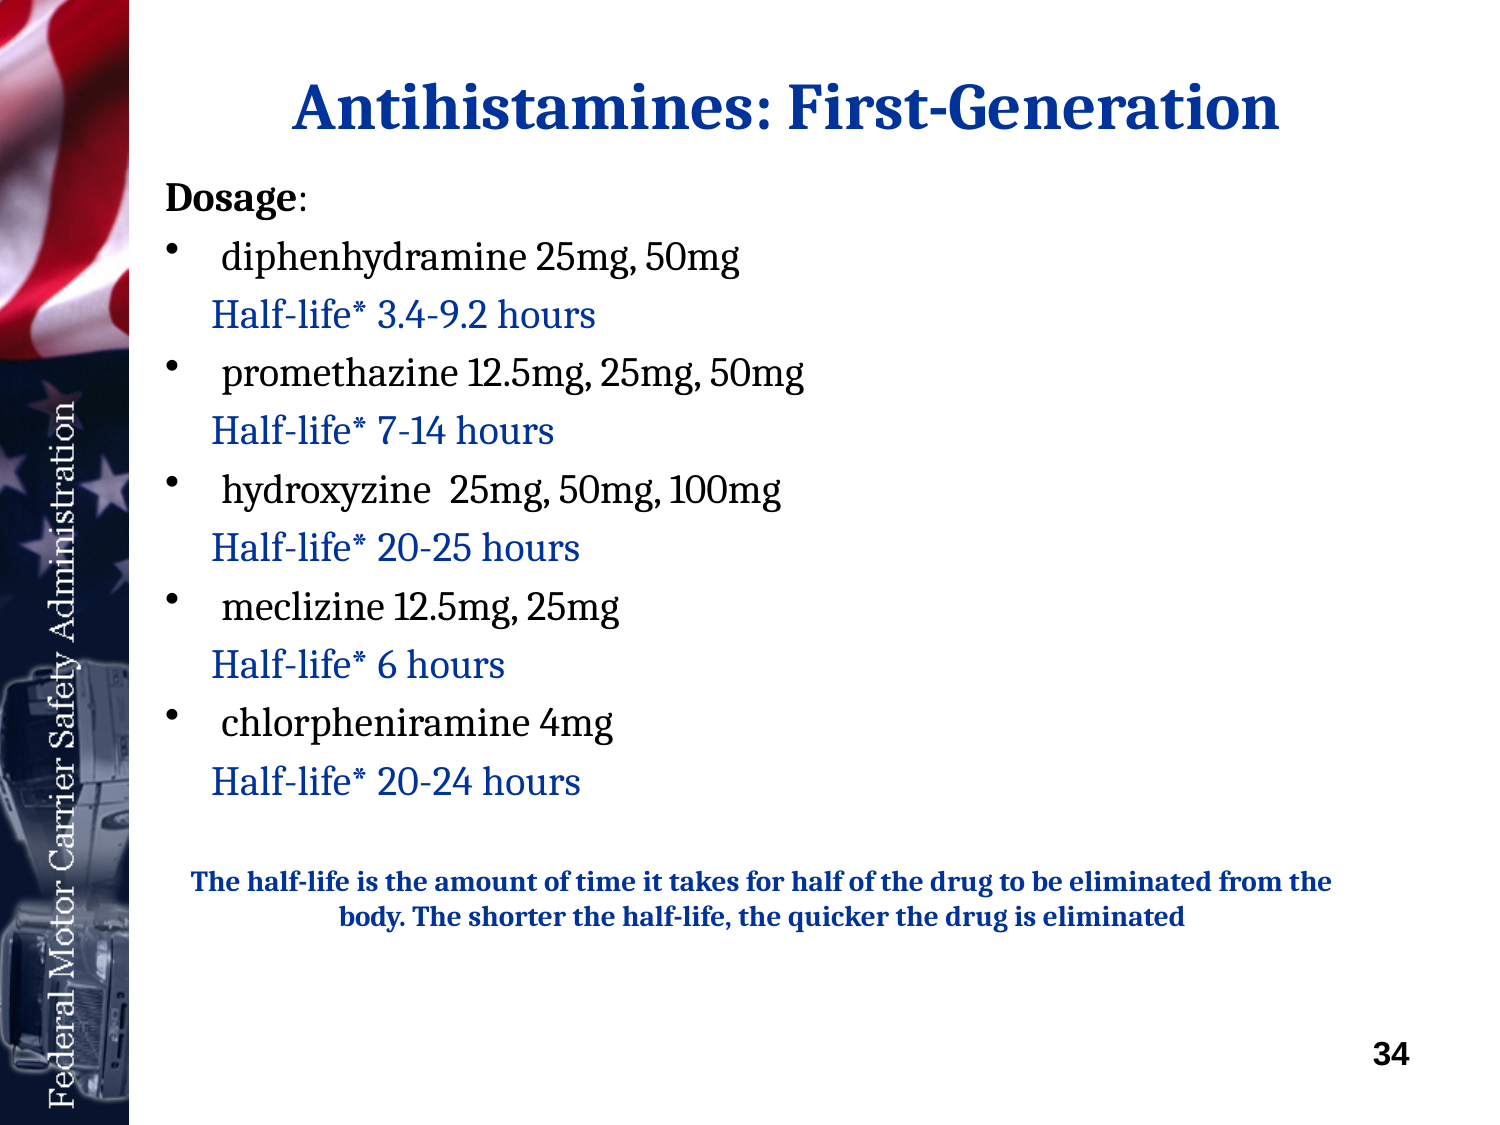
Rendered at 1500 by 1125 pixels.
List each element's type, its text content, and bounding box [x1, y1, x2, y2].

slide_number 34 [1074, 1024, 1426, 1103]
title Antihistamines: First-Generation [150, 37, 1425, 150]
picture [0, 0, 129, 1125]
list Dosage: diphenhydramine 25mg, 50mg Half-life* 3.4-9.2 hours promethazine 12.5mg, 25mg, 50mg Half-life* 7-14 hours hydroxyzine 25mg, 50mg, 100mg Half-life* 20-25 hours meclizine 12.5mg, 25mg Half-life* 6 hours chlorpheniramine 4mg Half-life* 20-24 hours The half-life is the amount of time it takes for half of the drug to be eliminated from the body. The shorter the half-life, the quicker the drug is eliminated [150, 162, 1375, 1000]
